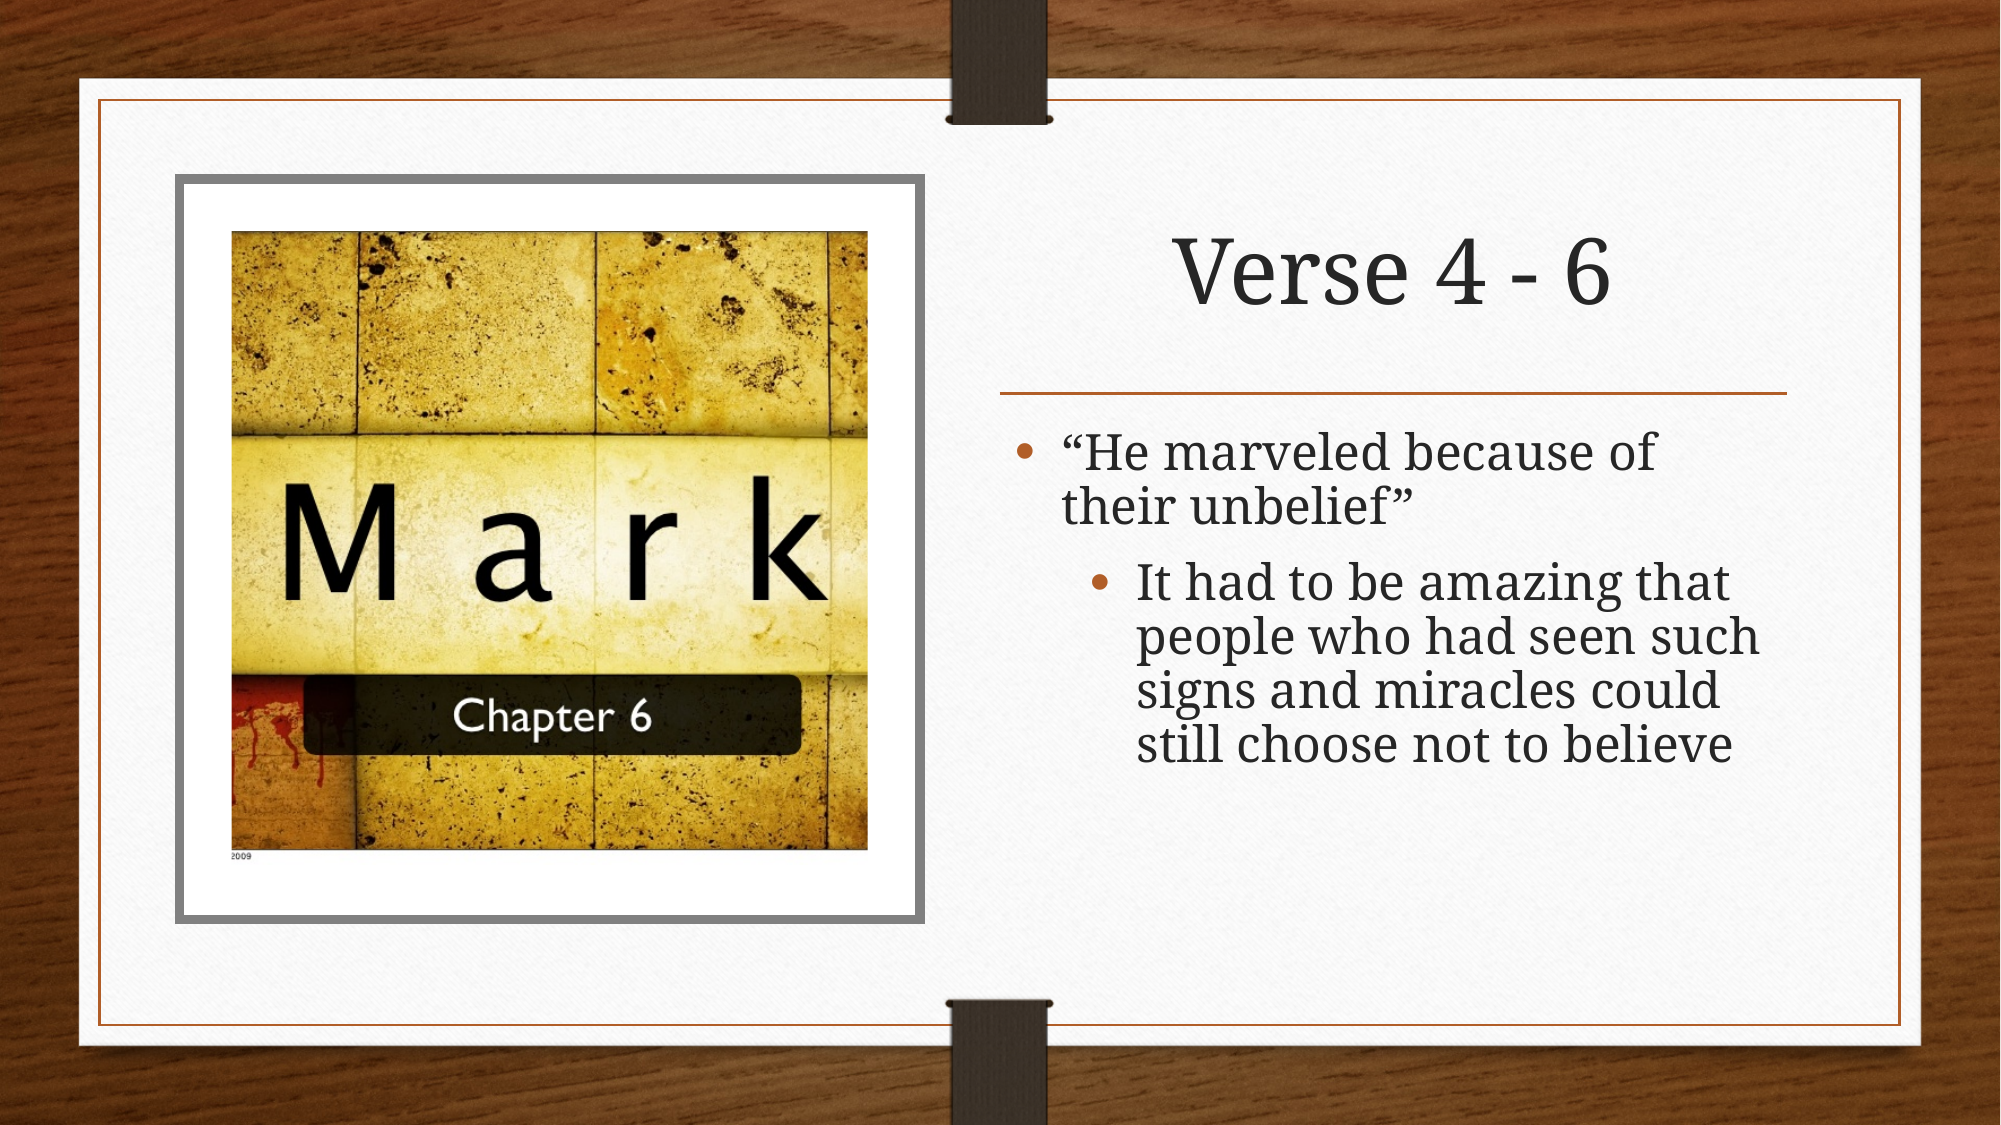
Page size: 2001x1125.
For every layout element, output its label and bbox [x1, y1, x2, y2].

text_box [0, 0, 2000, 1125]
picture [231, 231, 868, 865]
